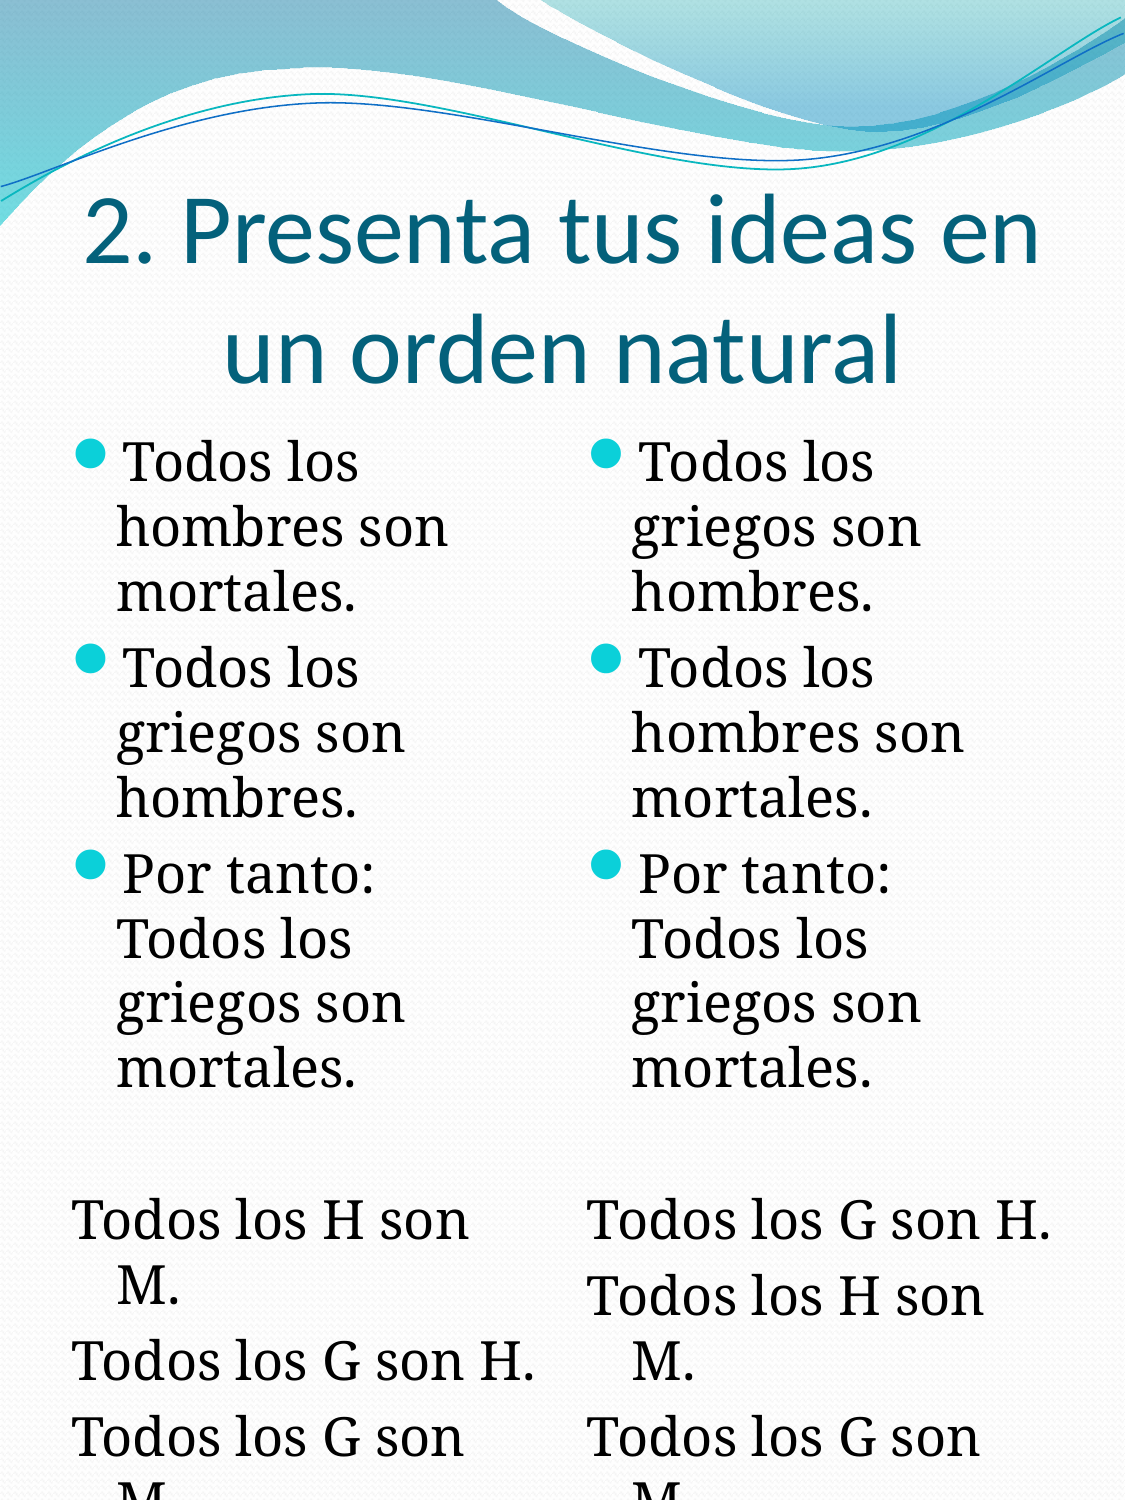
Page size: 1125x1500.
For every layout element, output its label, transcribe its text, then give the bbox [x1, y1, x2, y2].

title 2. Presenta tus ideas en un orden natural [56, 153, 1069, 405]
list Todos los hombres son mortales. Todos los griegos son hombres. Por tanto: Todos los griegos son mortales. Todos los H son M. Todos los G son H. Todos los G son M. [56, 419, 554, 1391]
list Todos los griegos son hombres. Todos los hombres son mortales. Por tanto: Todos los griegos son mortales. Todos los G son H. Todos los H son M. Todos los G son M. [571, 419, 1069, 1391]
